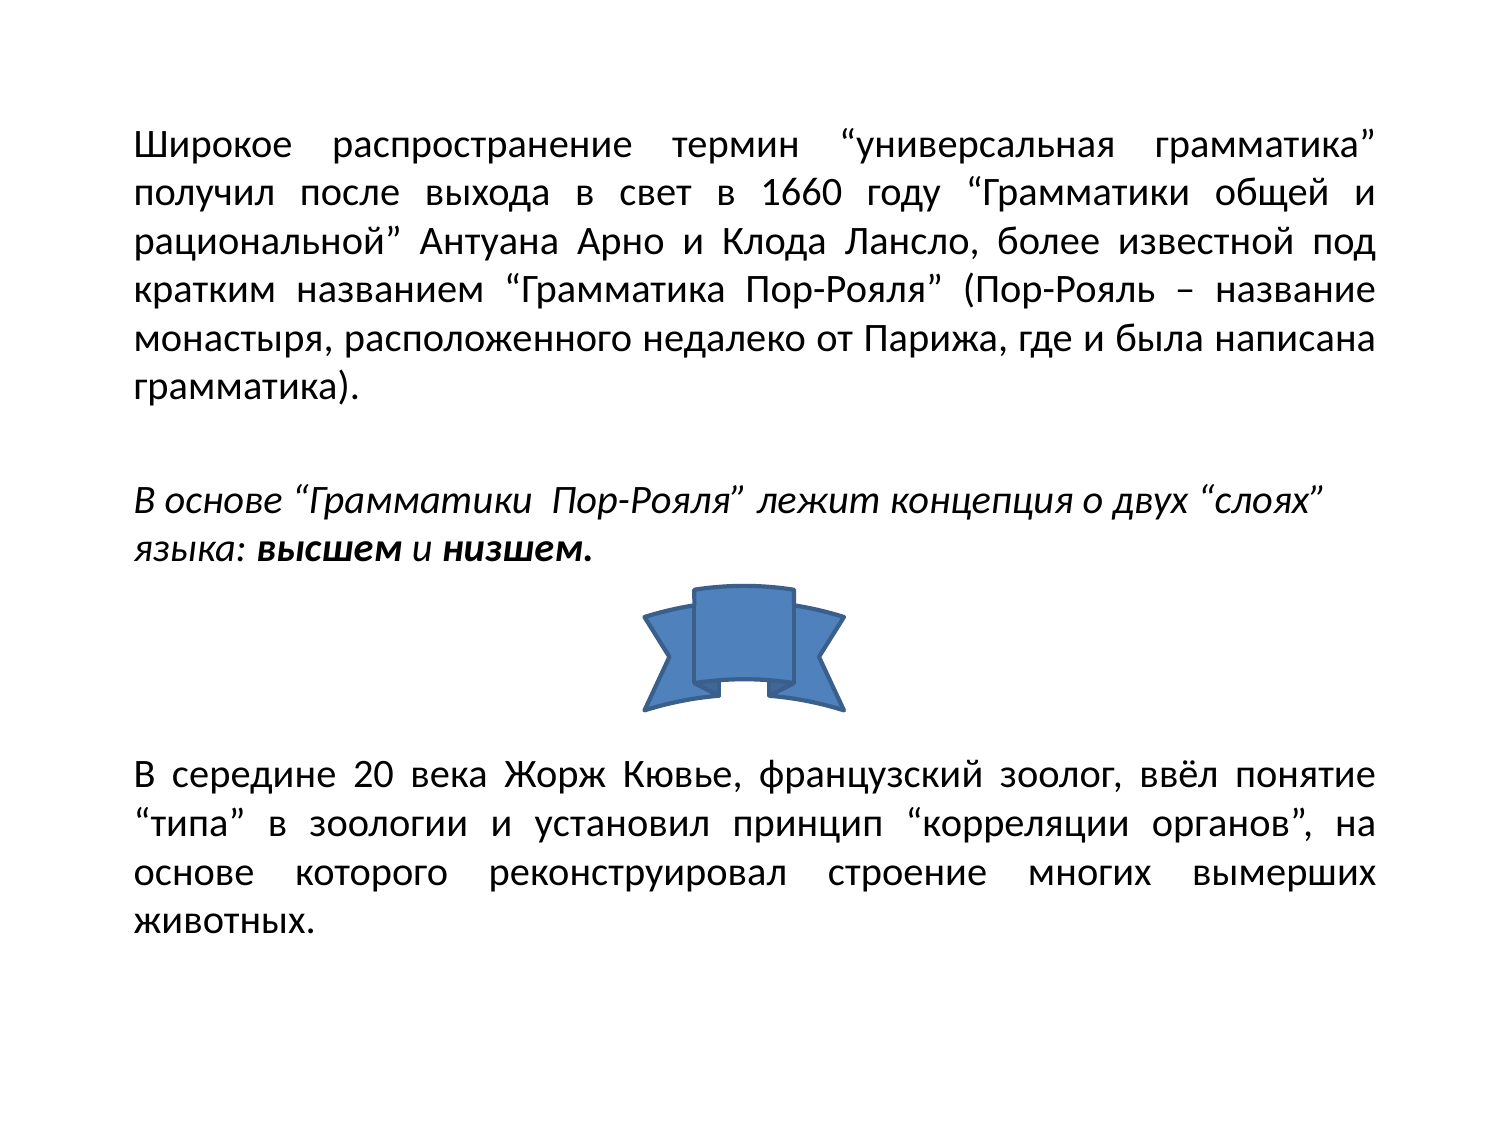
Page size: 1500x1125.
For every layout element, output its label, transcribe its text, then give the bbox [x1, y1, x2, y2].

text_box [642, 583, 846, 713]
list Широкое распространение термин “универсальная грамматика” получил после выхода в свет в 1660 году “Грамматики общей и рациональной” Антуана Арно и Клода Лансло, более известной под кратким названием “Грамматика Пор-Рояля” (Пор-Рояль – название монастыря, расположенного недалеко от Парижа, где и была написана грамматика). В основе “Грамматики Пор-Рояля” лежит концепция о двух “слоях” языка: высшем и низшем. В середине 20 века Жорж Кювье, французский зоолог, ввёл понятие “типа” в зоологии и установил принцип “корреляции органов”, на основе которого реконструировал строение многих вымерших животных. [118, 105, 1394, 950]
